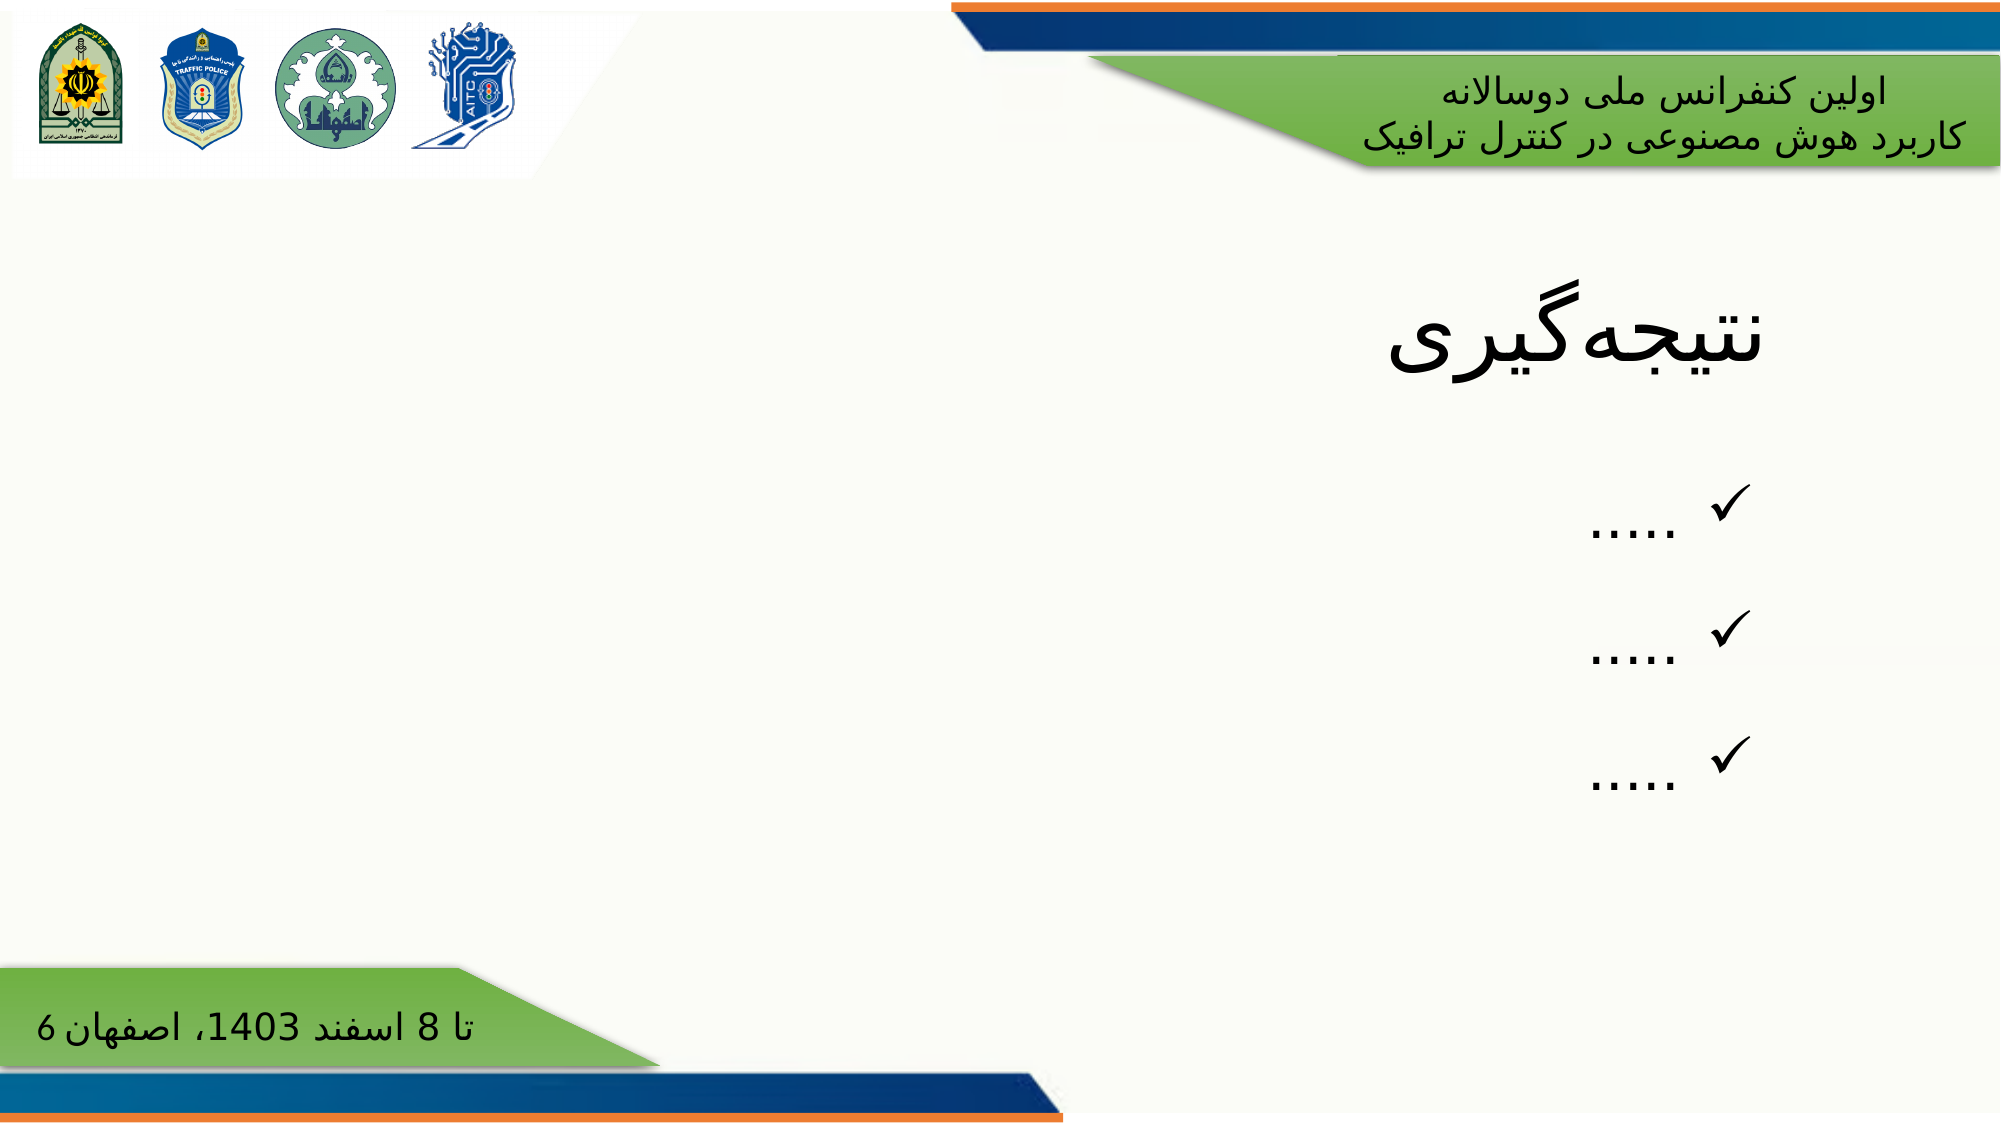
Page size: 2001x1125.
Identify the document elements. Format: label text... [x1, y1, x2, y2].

list ..... ..... ..... [58, 438, 1784, 1063]
picture [22, 23, 138, 144]
picture [275, 28, 396, 149]
picture [409, 21, 523, 150]
picture [0, 11, 2000, 1113]
picture [140, 25, 264, 153]
title نتیجه‌گیری [58, 252, 1784, 411]
